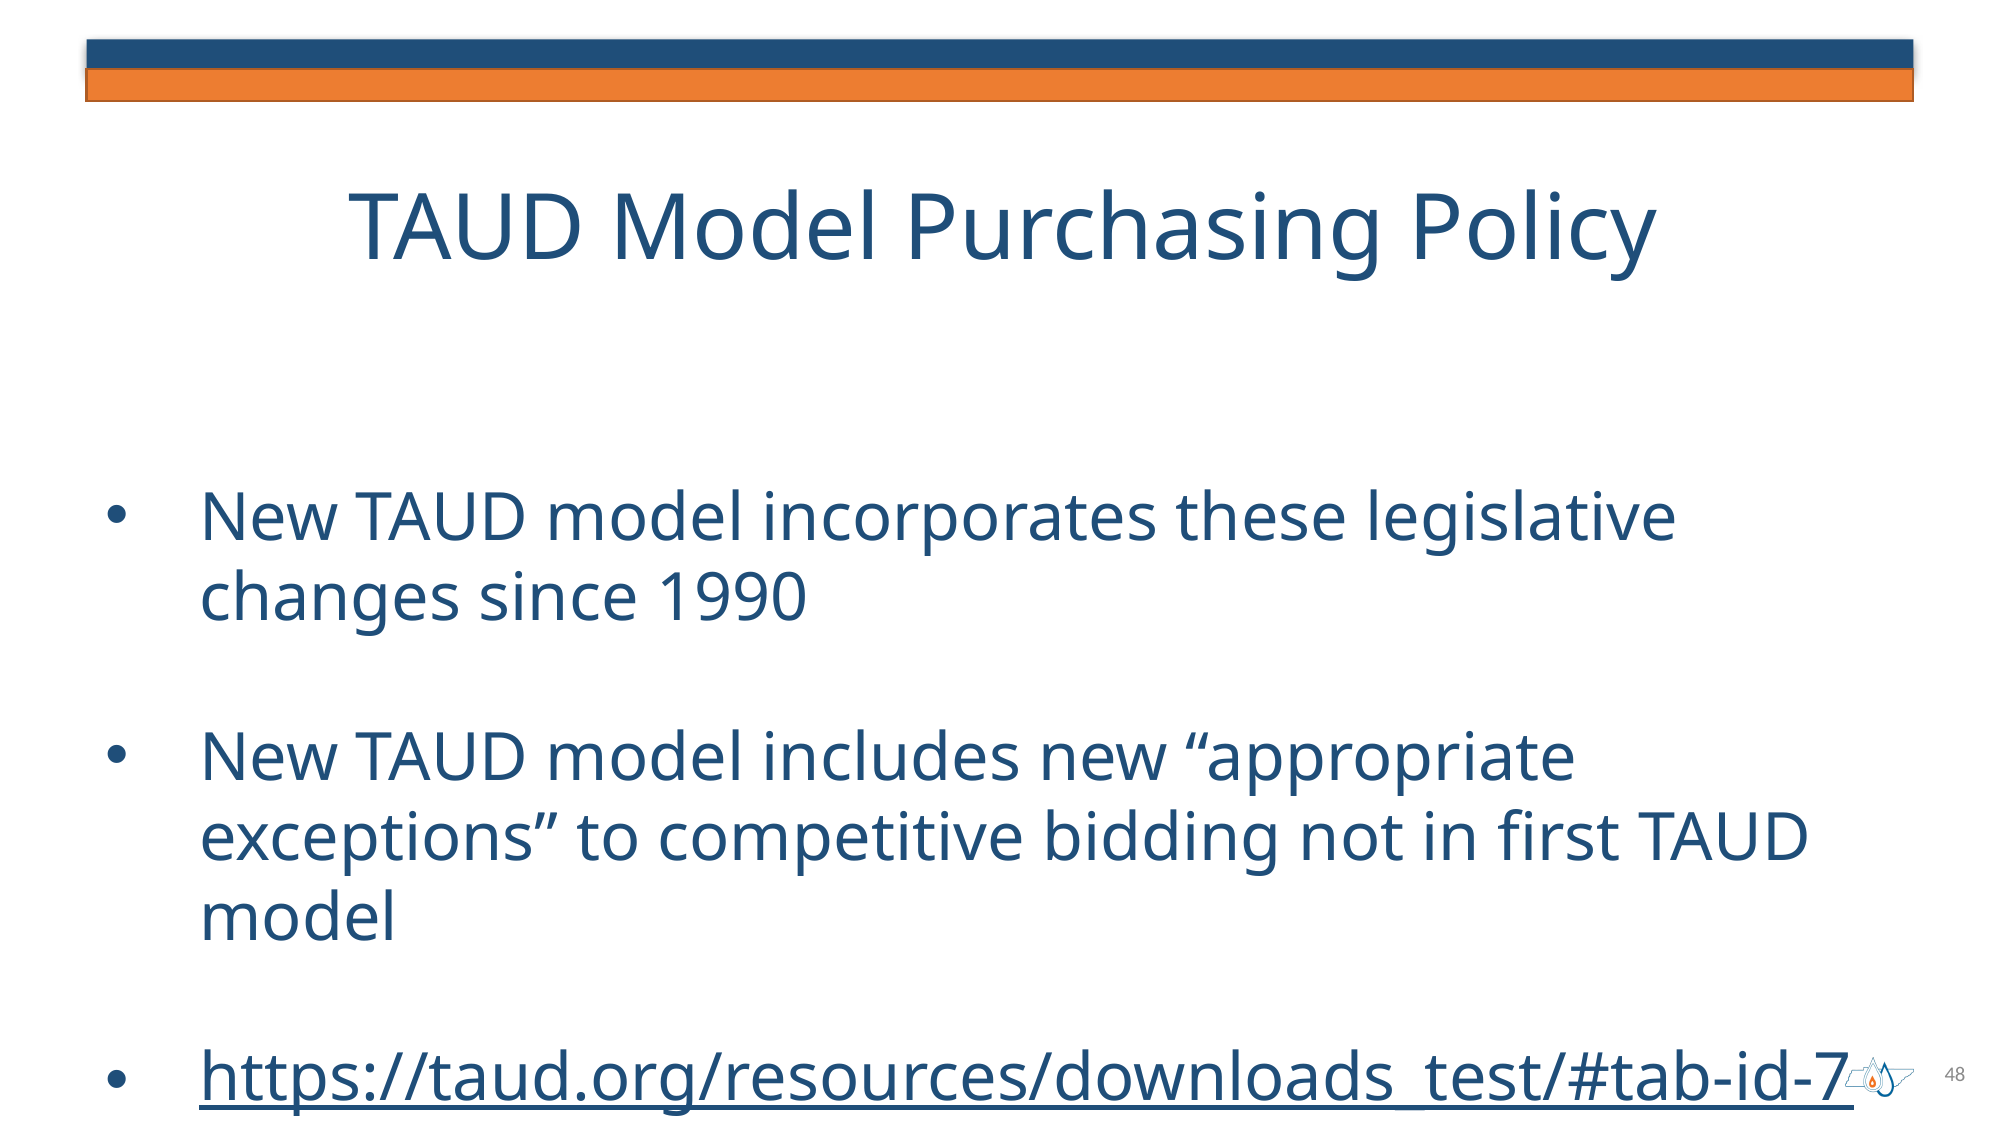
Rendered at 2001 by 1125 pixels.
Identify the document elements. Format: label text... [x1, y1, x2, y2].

text_box [86, 39, 1914, 68]
title TAUD Model Purchasing Policy [94, 166, 1914, 287]
text_box [85, 68, 1914, 102]
slide_number 48 [1918, 1042, 1981, 1103]
text_box New TAUD model incorporates these legislative changes since 1990 New TAUD model includes new “appropriate exceptions” to competitive bidding not in first TAUD model https://taud.org/resources/downloads_test/#tab-id-7 [90, 466, 1918, 1125]
